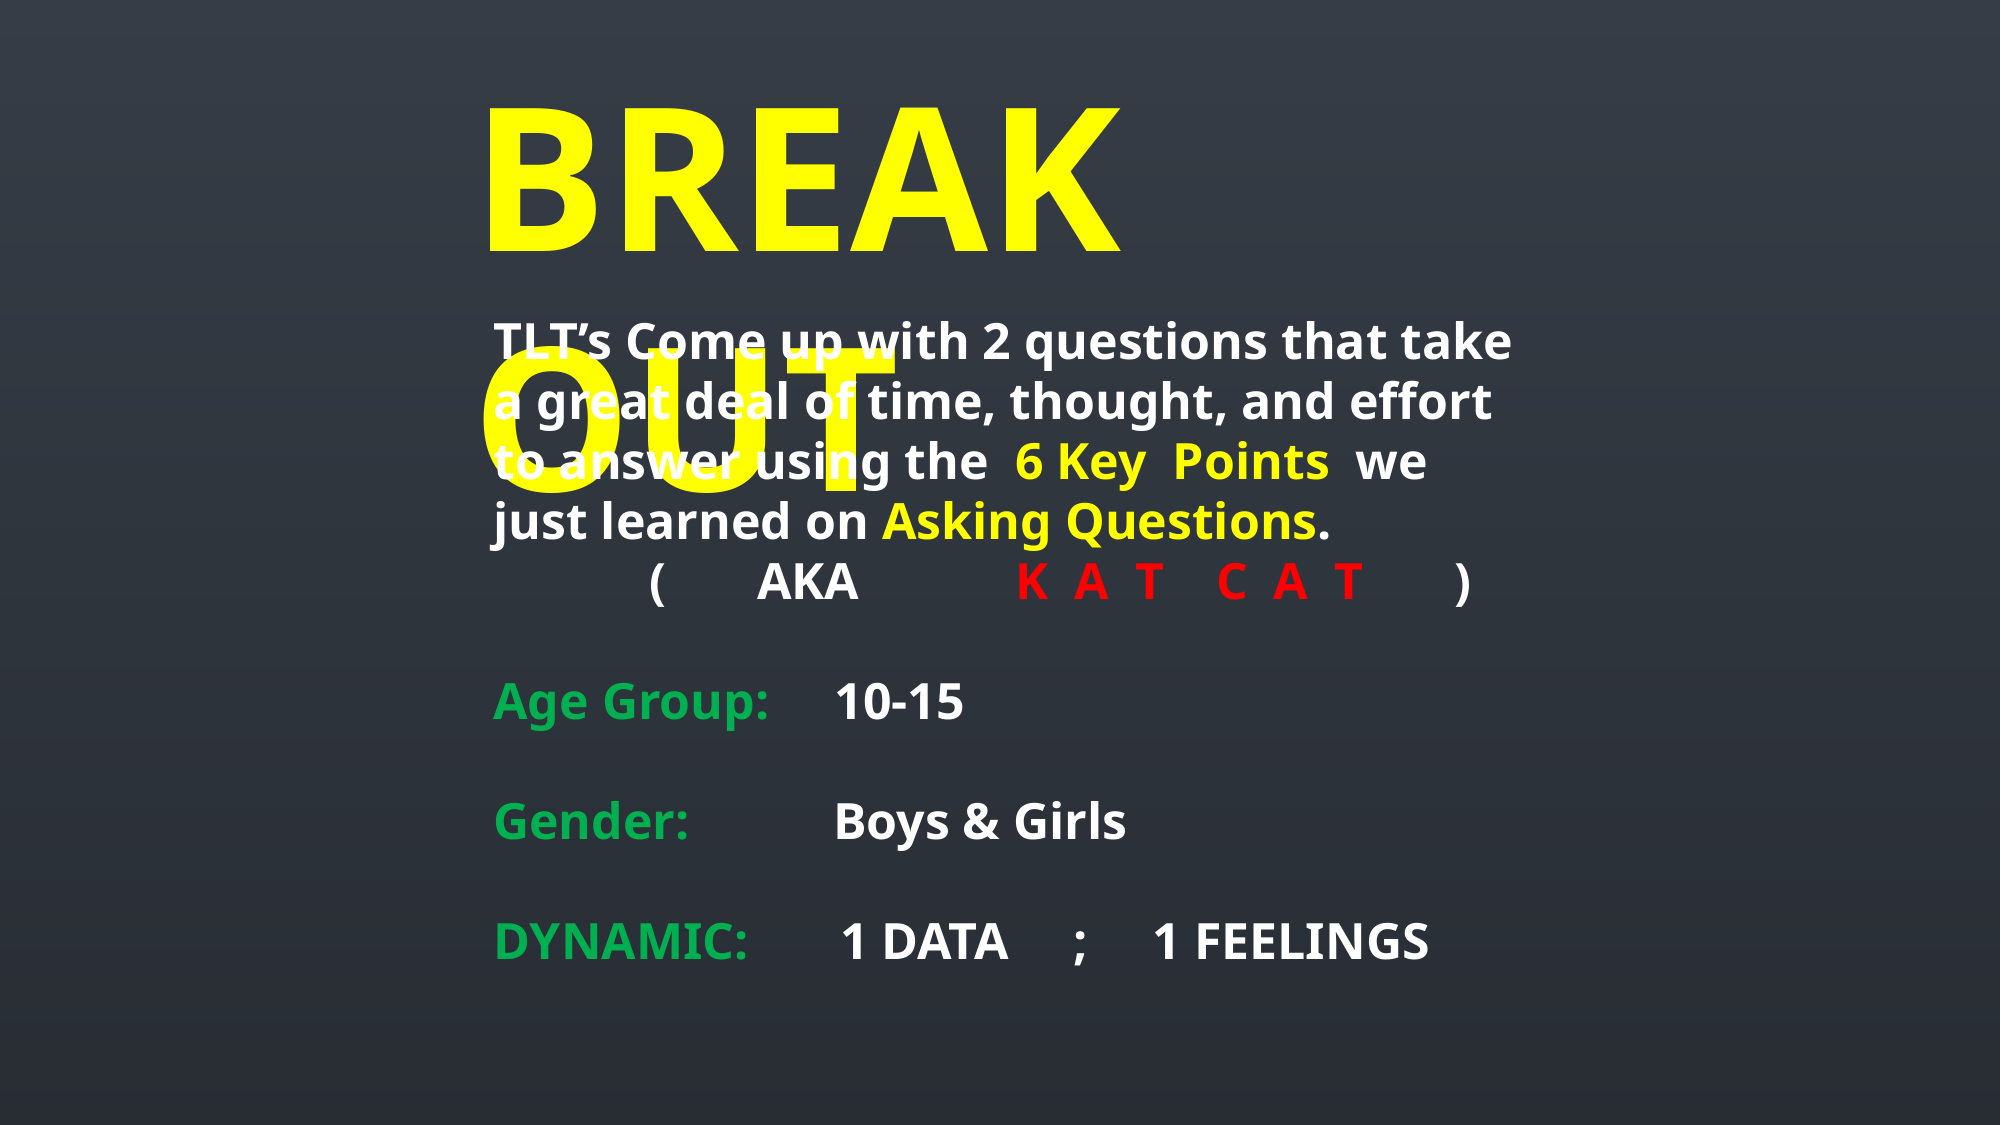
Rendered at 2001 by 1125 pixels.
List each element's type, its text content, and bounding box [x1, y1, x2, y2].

text_box BREAK OUT [457, 44, 1543, 540]
text_box TLT’s Come up with 2 questions that take a great deal of time, thought, and effort to answer using the 6 Key Points we just learned on Asking Questions. ( AKA K A T C A T ) Age Group: 10-15 Gender: Boys & Girls DYNAMIC: 1 DATA ; 1 FEELINGS [478, 301, 1543, 1022]
